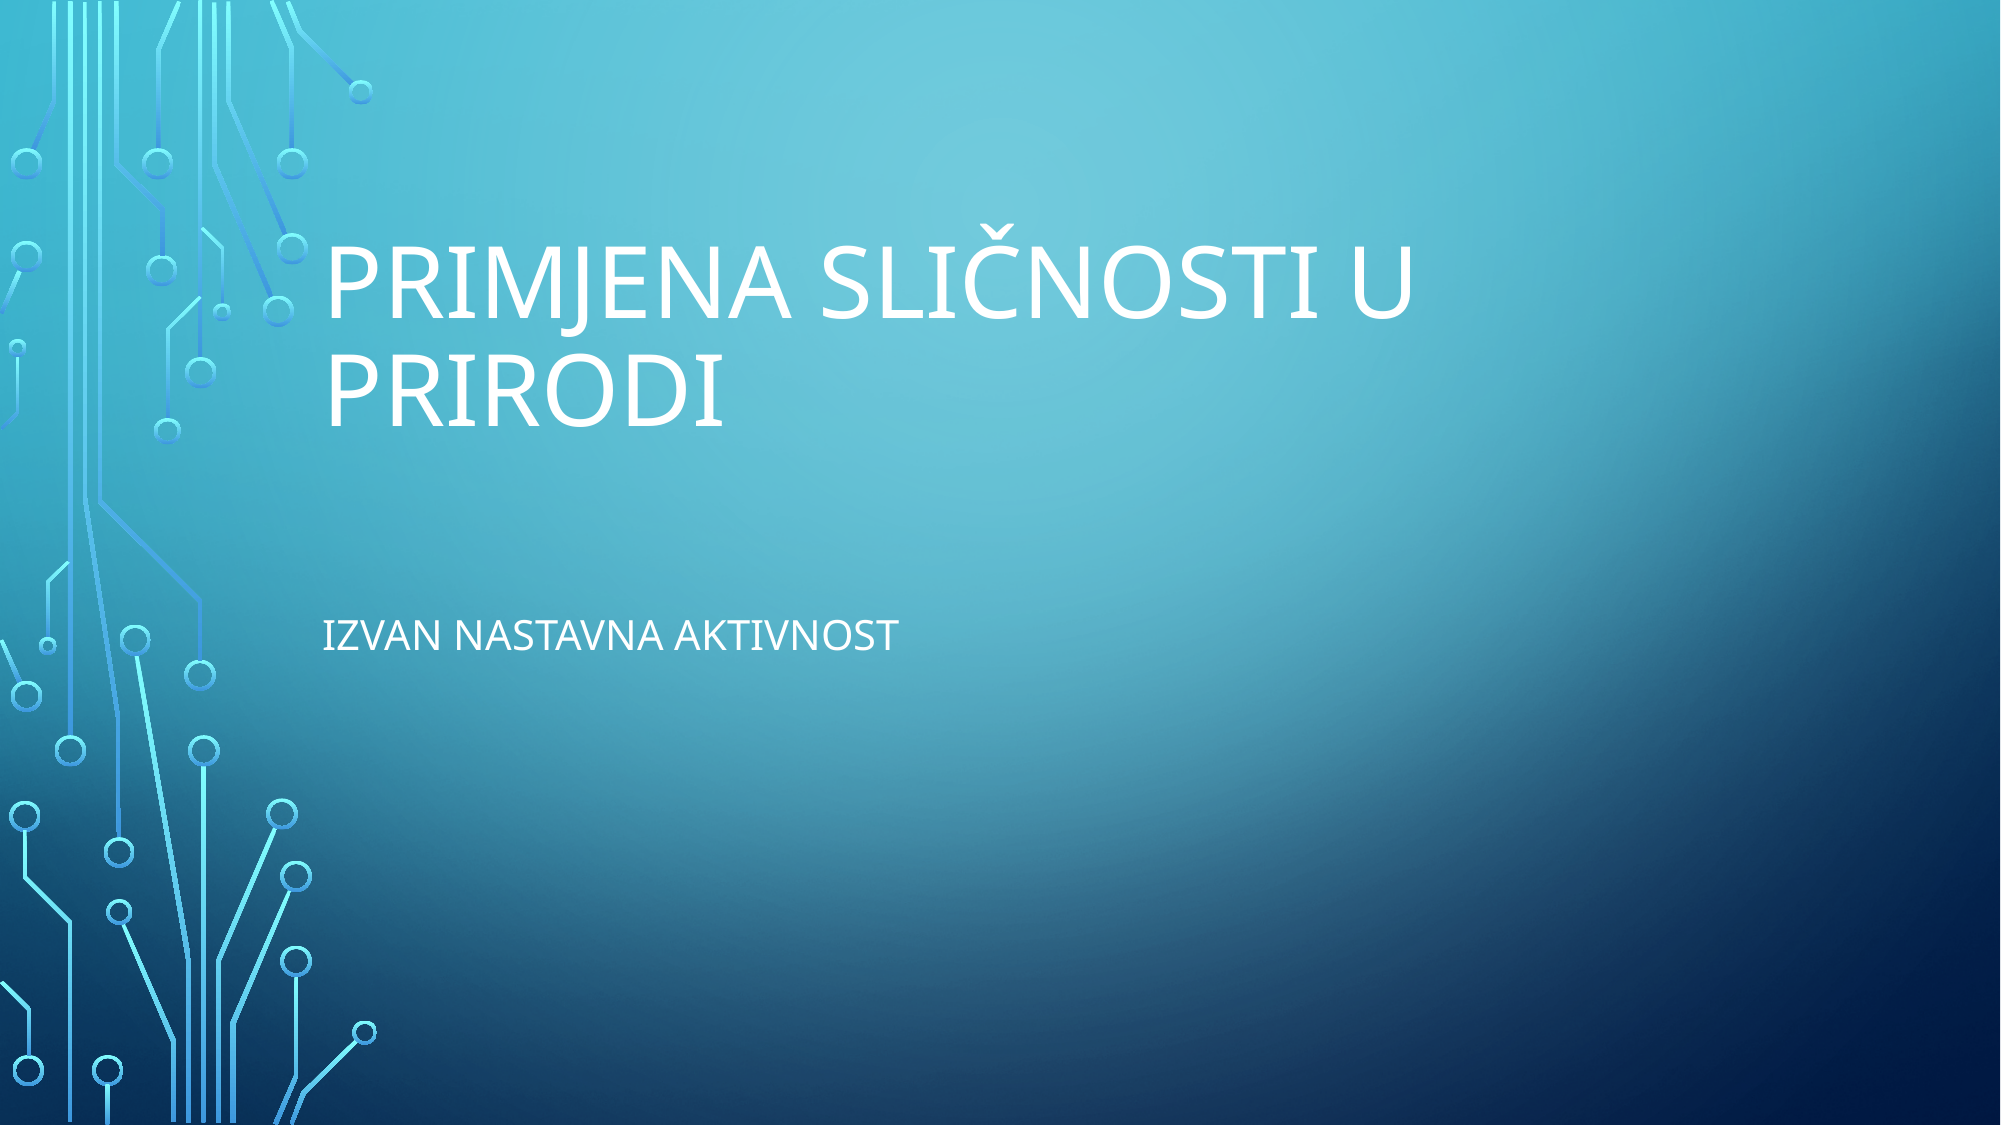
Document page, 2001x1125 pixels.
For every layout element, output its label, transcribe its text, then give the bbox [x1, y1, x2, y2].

subtitle IZVAN NASTAVNA AKTIVNOST [307, 590, 1750, 863]
title Primjena sličnosti u prirodi [307, 184, 1750, 576]
